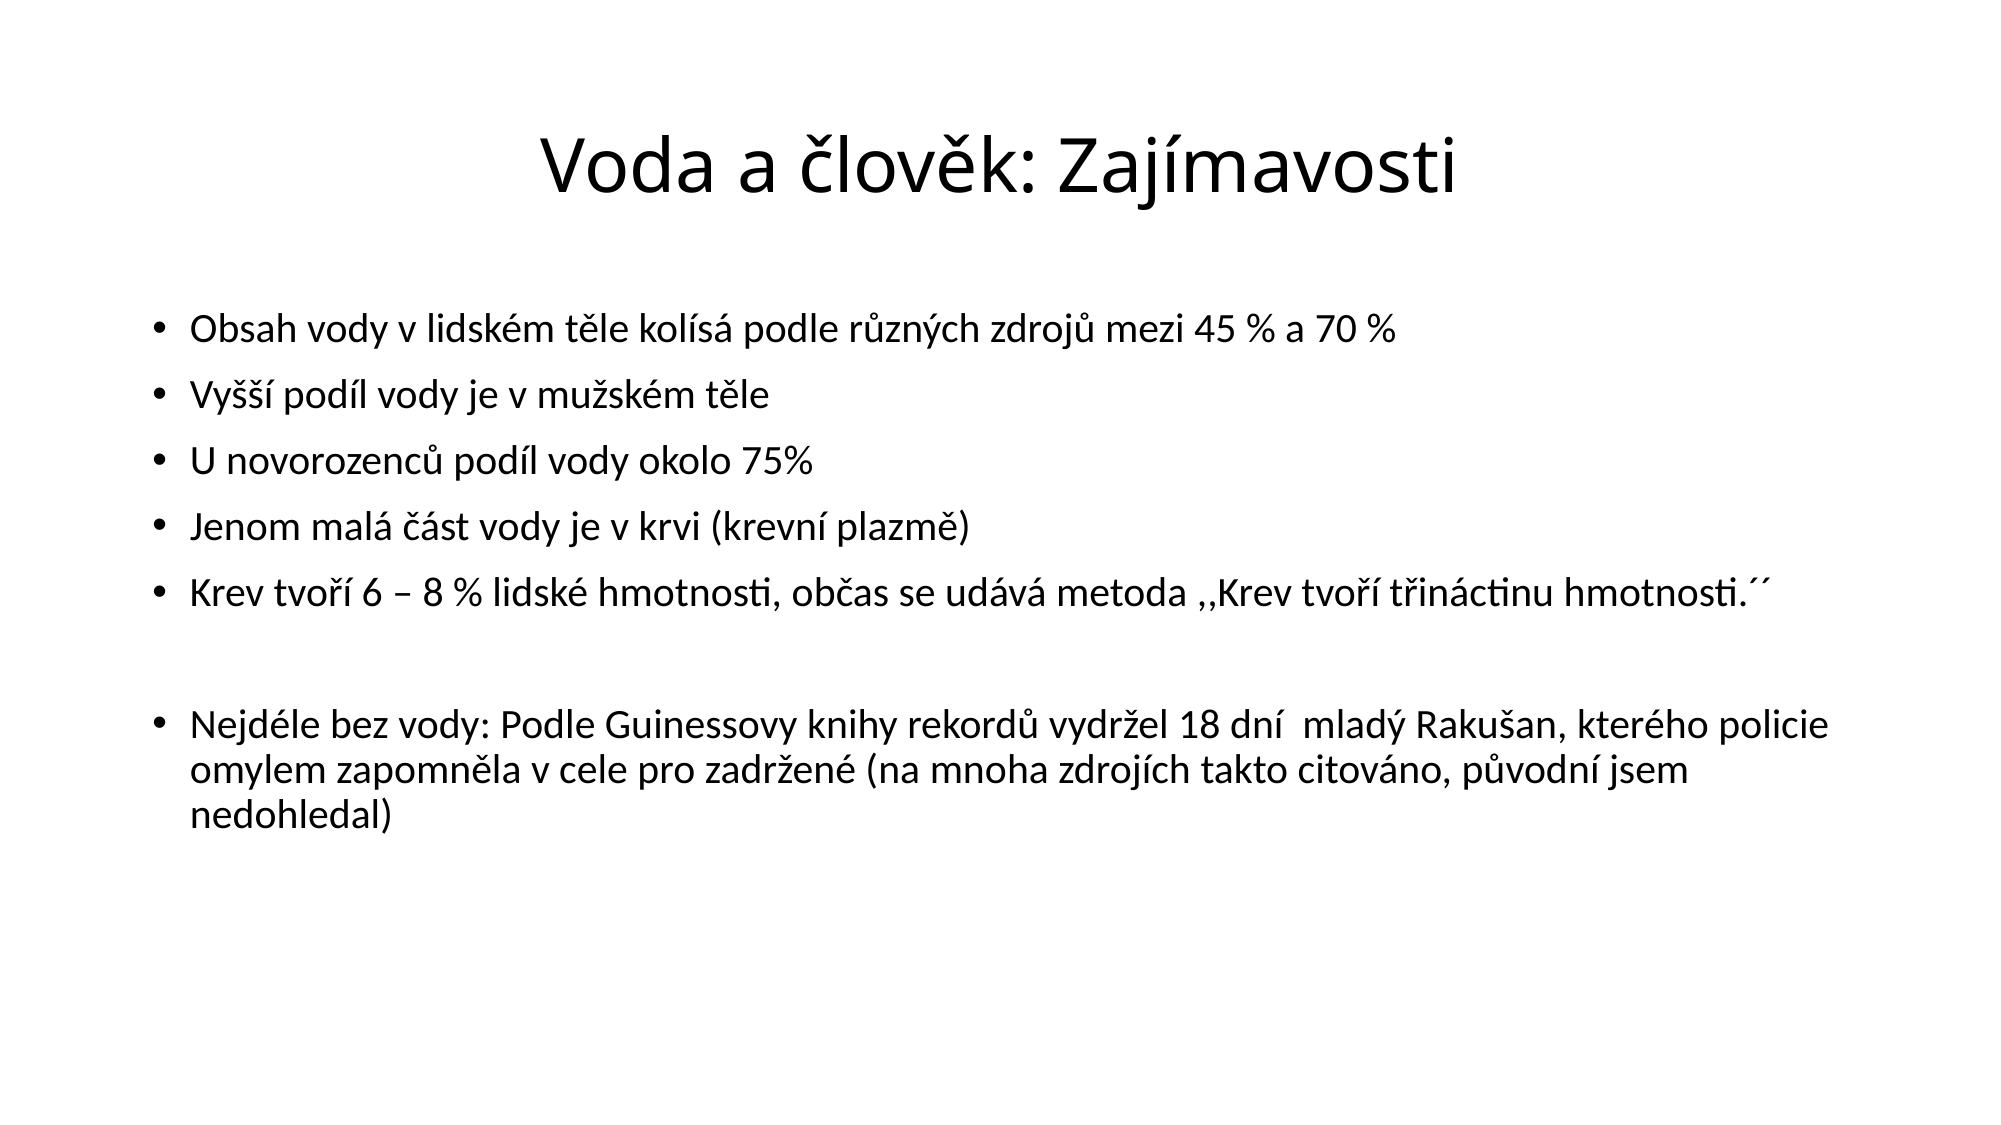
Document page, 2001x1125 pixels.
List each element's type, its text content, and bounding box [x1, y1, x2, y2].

list Obsah vody v lidském těle kolísá podle různých zdrojů mezi 45 % a 70 % Vyšší podíl vody je v mužském těle U novorozenců podíl vody okolo 75% Jenom malá část vody je v krvi (krevní plazmě) Krev tvoří 6 – 8 % lidské hmotnosti, občas se udává metoda ,,Krev tvoří třináctinu hmotnosti.´´ Nejdéle bez vody: Podle Guinessovy knihy rekordů vydržel 18 dní mladý Rakušan, kterého policie omylem zapomněla v cele pro zadržené (na mnoha zdrojích takto citováno, původní jsem nedohledal) [137, 299, 1863, 1014]
title Voda a člověk: Zajímavosti [137, 59, 1863, 278]
